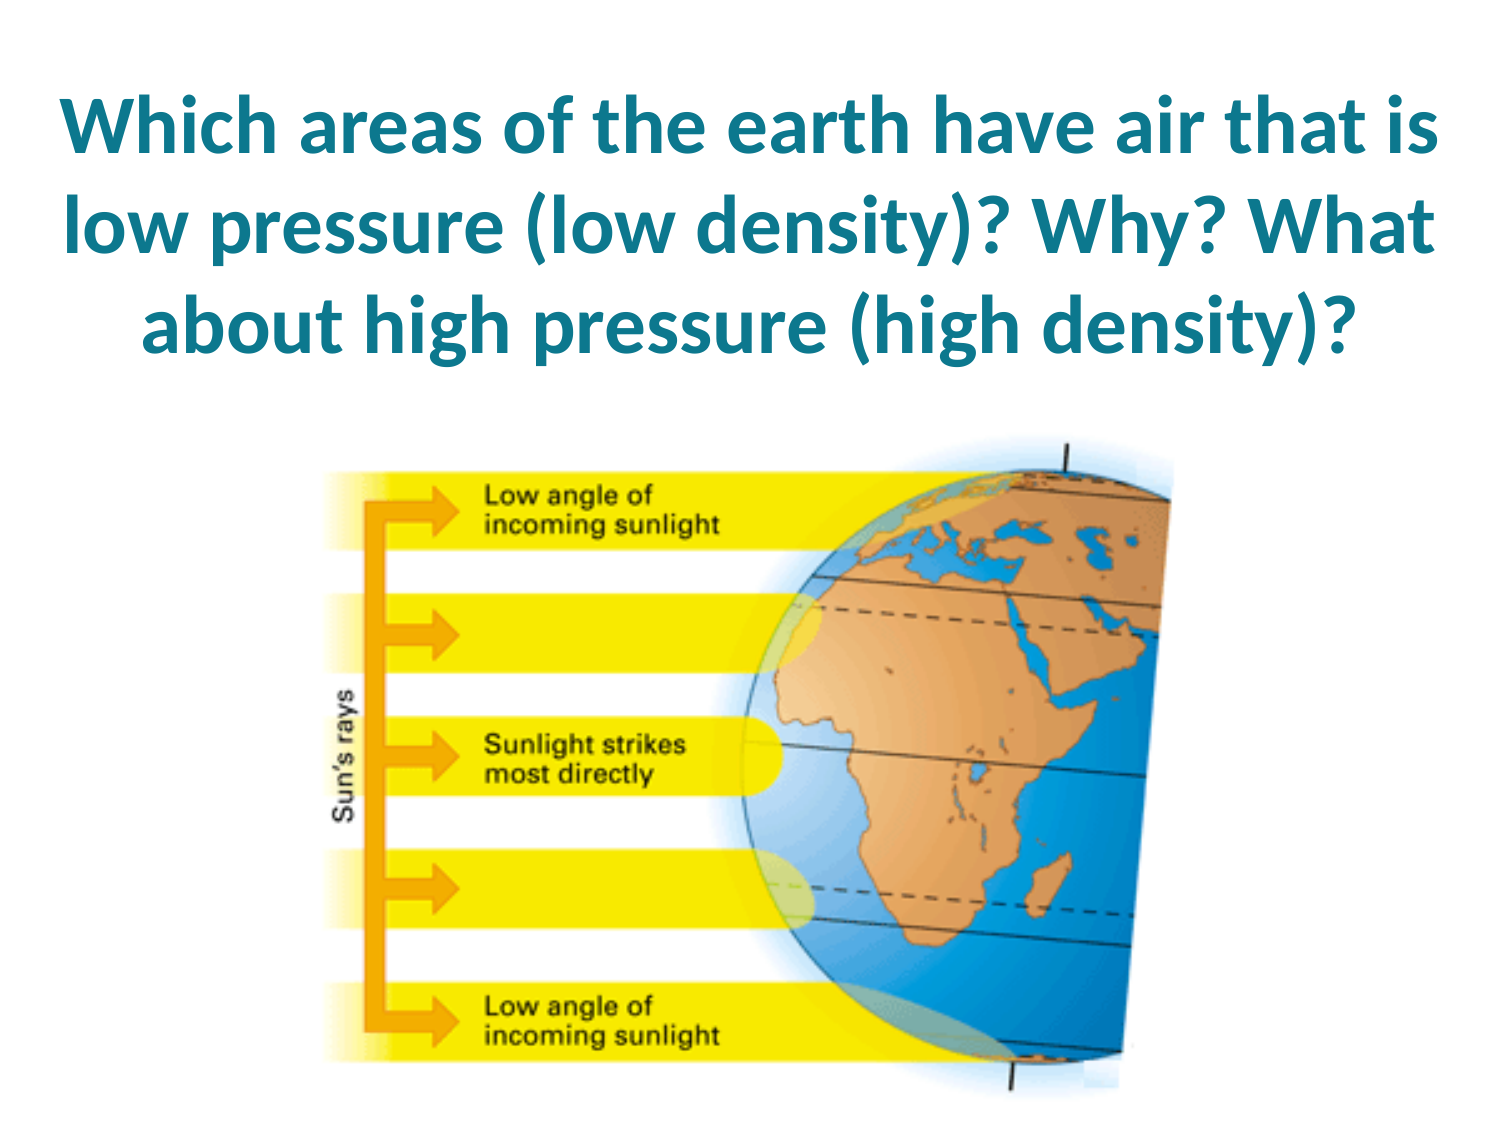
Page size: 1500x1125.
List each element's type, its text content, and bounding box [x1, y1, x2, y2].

picture [283, 396, 1217, 1111]
text_box Which areas of the earth have air that is low pressure (low density)? Why? What about high pressure (high density)? [29, 30, 1471, 409]
